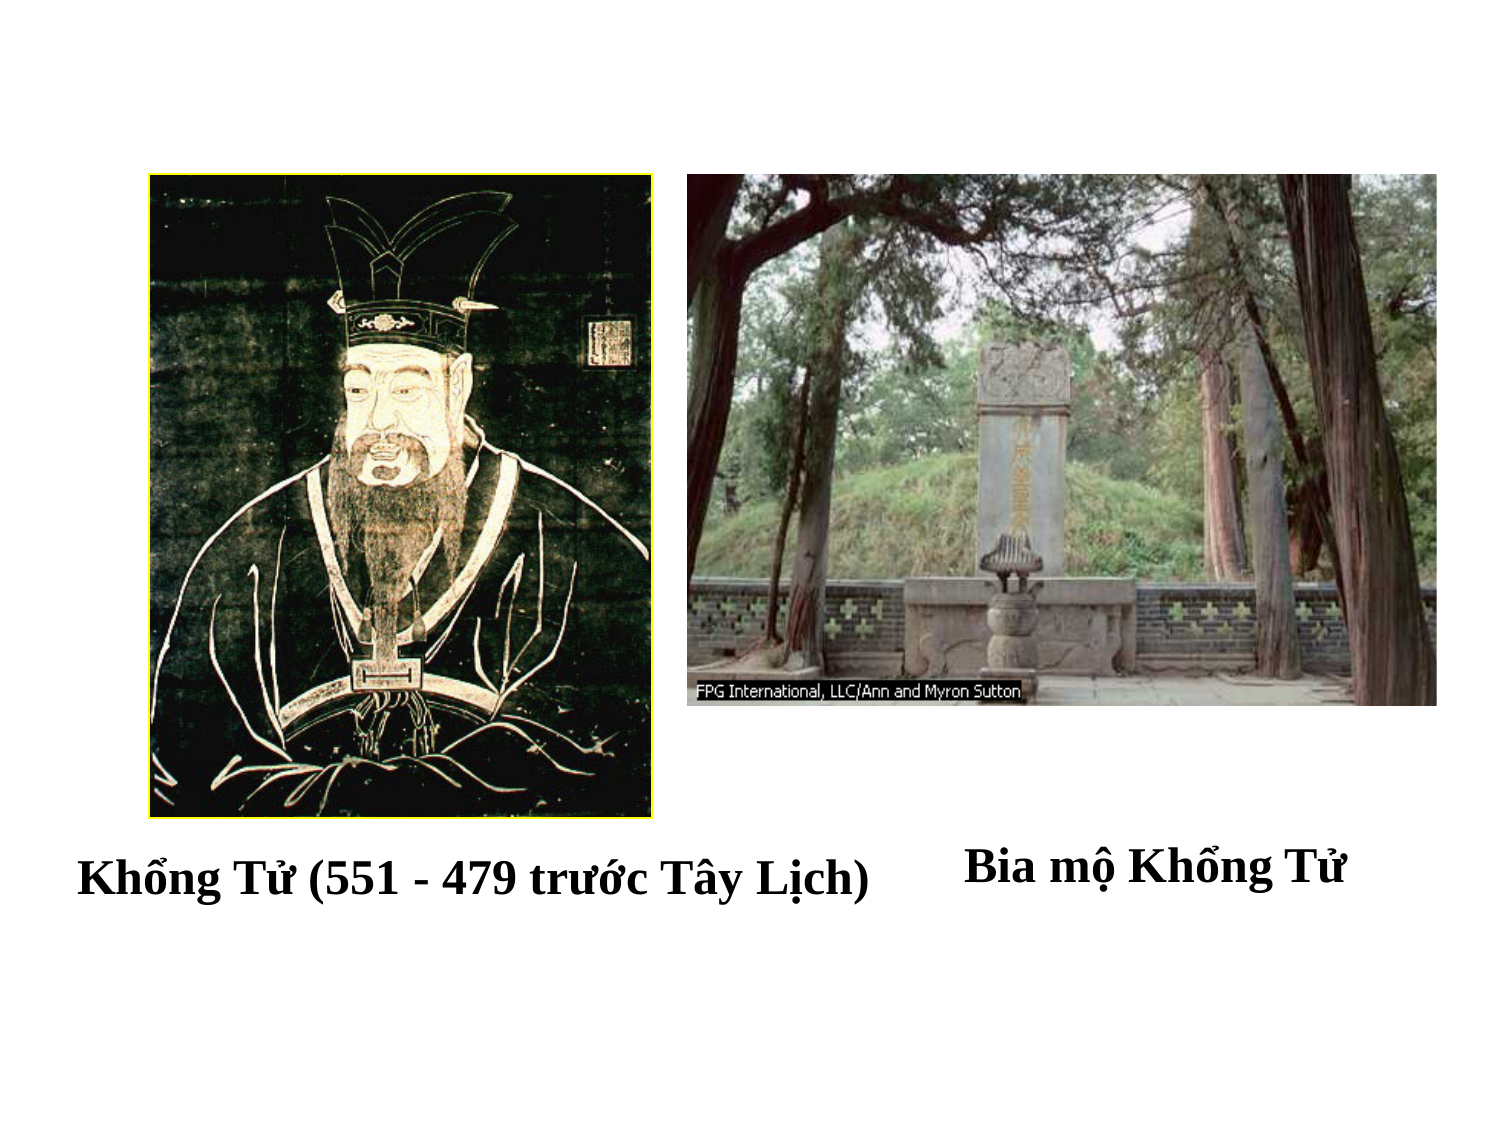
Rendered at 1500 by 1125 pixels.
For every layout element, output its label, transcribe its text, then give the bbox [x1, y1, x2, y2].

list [686, 174, 1438, 707]
text_box Khổng Tử (551 - 479 trước Tây Lịch) [62, 837, 975, 913]
text_box Bia mộ Khổng Tử [950, 824, 1438, 900]
picture [149, 174, 652, 818]
